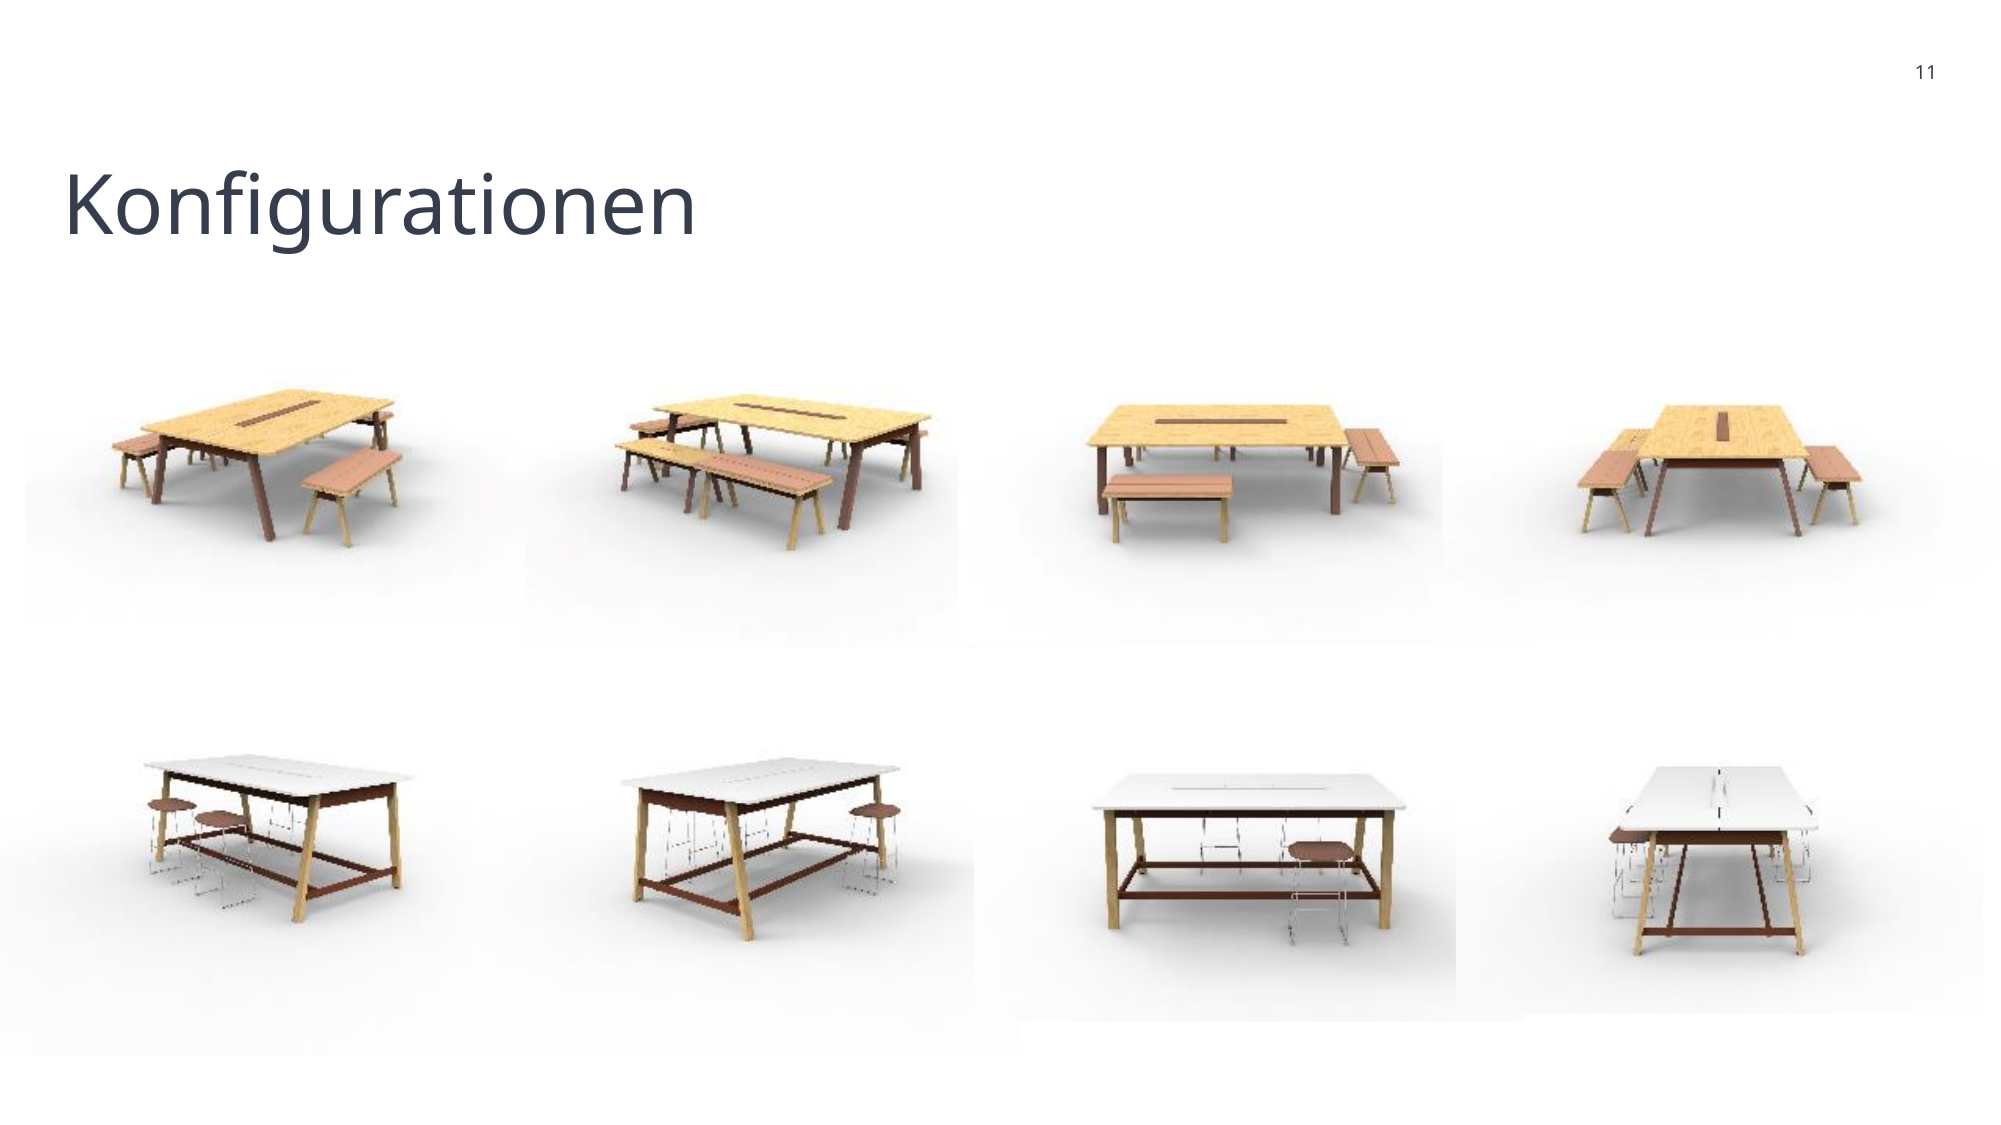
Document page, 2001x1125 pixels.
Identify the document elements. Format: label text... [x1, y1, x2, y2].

slide_number 11 [1507, 60, 1938, 87]
picture [0, 666, 1983, 1056]
picture [25, 267, 2000, 648]
title Konfigurationen [62, 167, 1938, 246]
